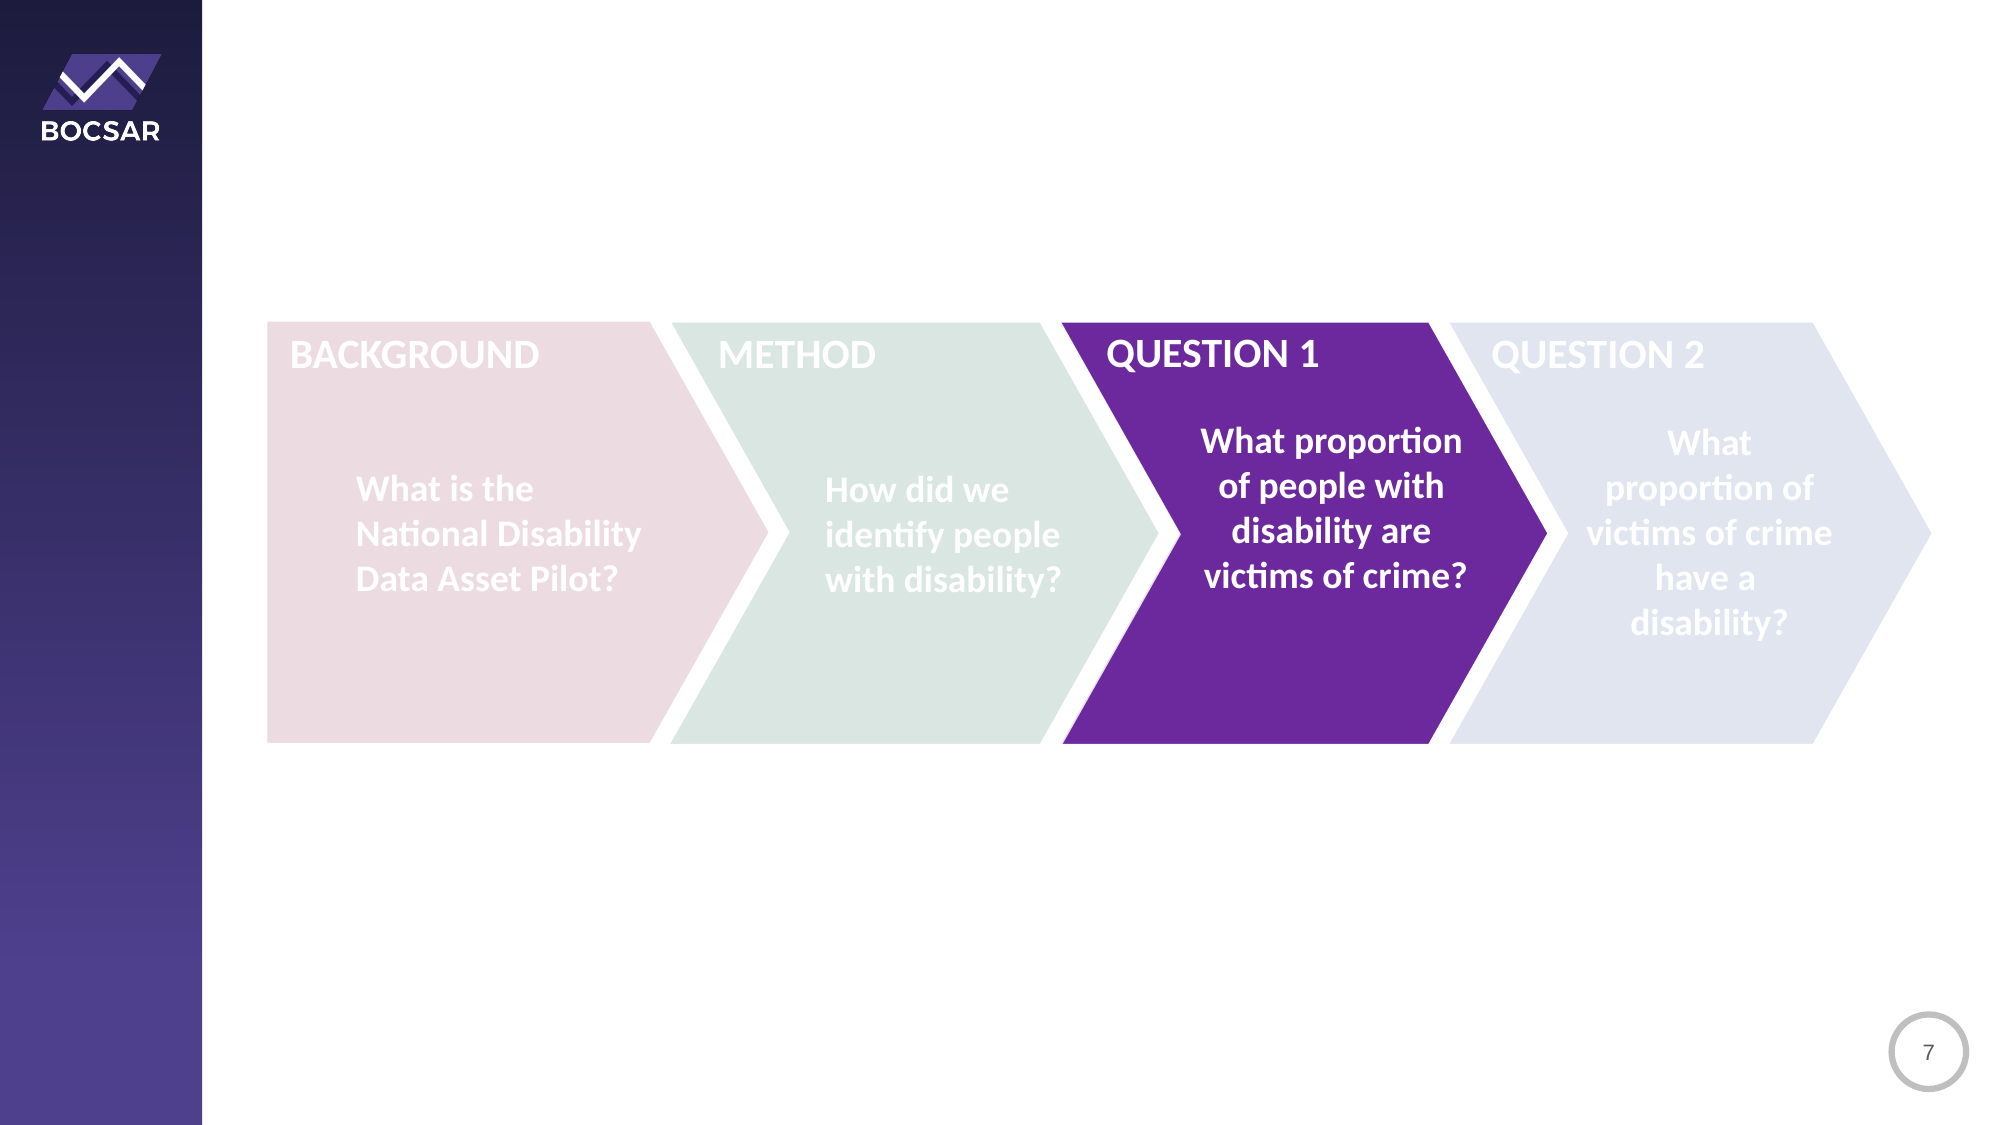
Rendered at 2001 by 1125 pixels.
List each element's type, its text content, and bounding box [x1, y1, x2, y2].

text_box QUESTION 1 [1081, 318, 1335, 384]
text_box [1426, 291, 1949, 984]
text_box What proportion of people with disability are victims of crime? [1185, 409, 1487, 604]
text_box [245, 313, 1183, 756]
picture [42, 54, 162, 141]
text_box [1047, 312, 1559, 755]
